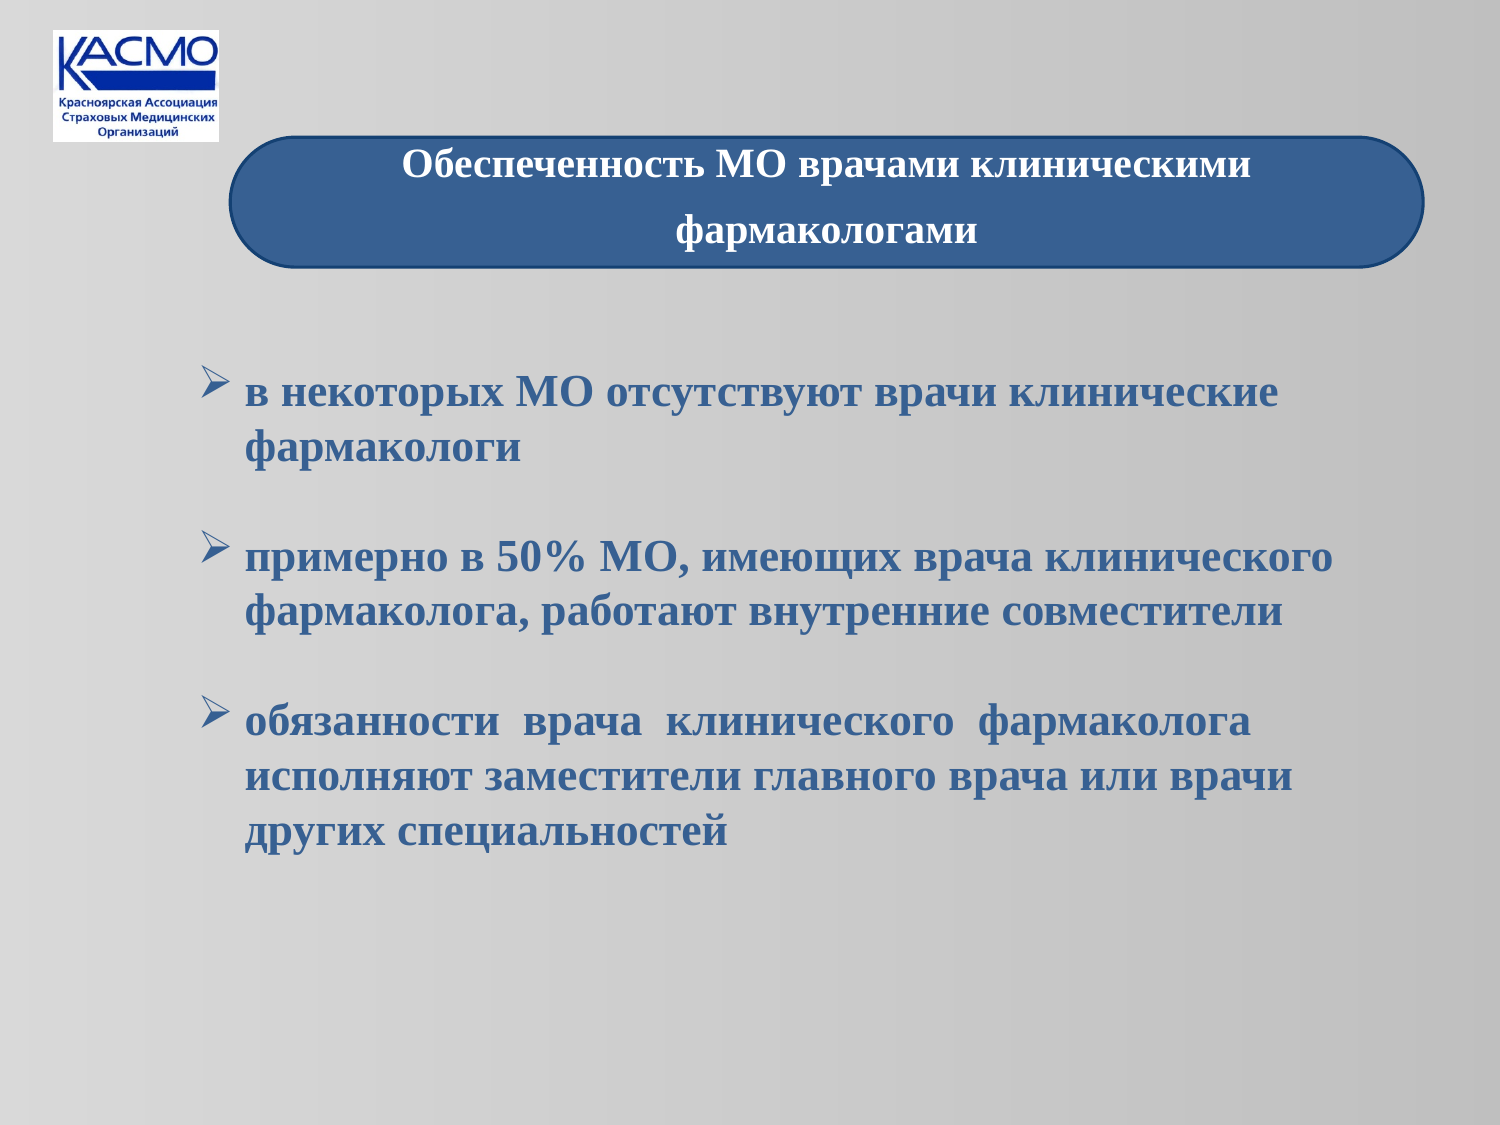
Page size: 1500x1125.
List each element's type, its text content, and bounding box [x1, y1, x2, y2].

text_box в некоторых МО отсутствуют врачи клинические фармакологи примерно в 50% МО, имеющих врача клинического фармаколога, работают внутренние совместители обязанности врача клинического фармаколога исполняют заместители главного врача или врачи других специальностей [183, 307, 1447, 963]
text_box Обеспеченность МО врачами клиническими фармакологами [228, 135, 1426, 270]
picture [53, 30, 219, 142]
